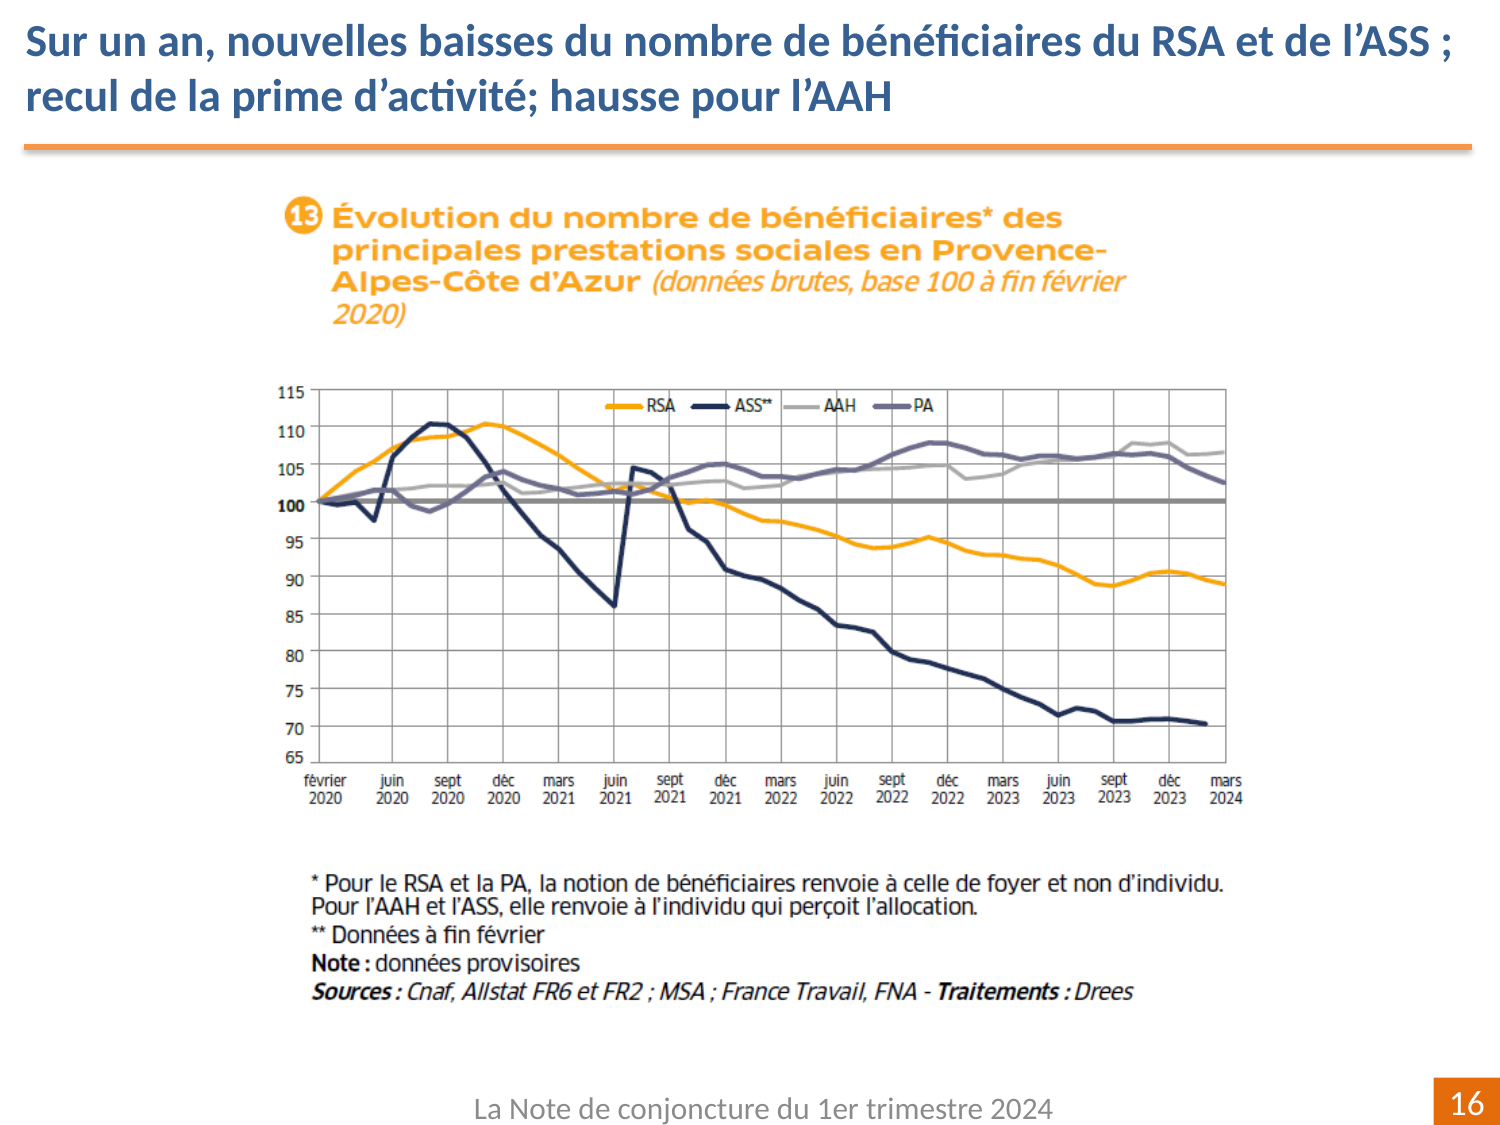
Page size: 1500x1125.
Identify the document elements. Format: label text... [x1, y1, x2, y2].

text_box Sur un an, nouvelles baisses du nombre de bénéficiaires du RSA et de l’ASS ; recul de la prime d’activité; hausse pour l’AAH [10, 3, 1500, 128]
slide_number 16 [1433, 1077, 1500, 1125]
footer La Note de conjoncture du 1er trimestre 2024 [280, 1077, 1249, 1125]
picture [261, 187, 1267, 1037]
